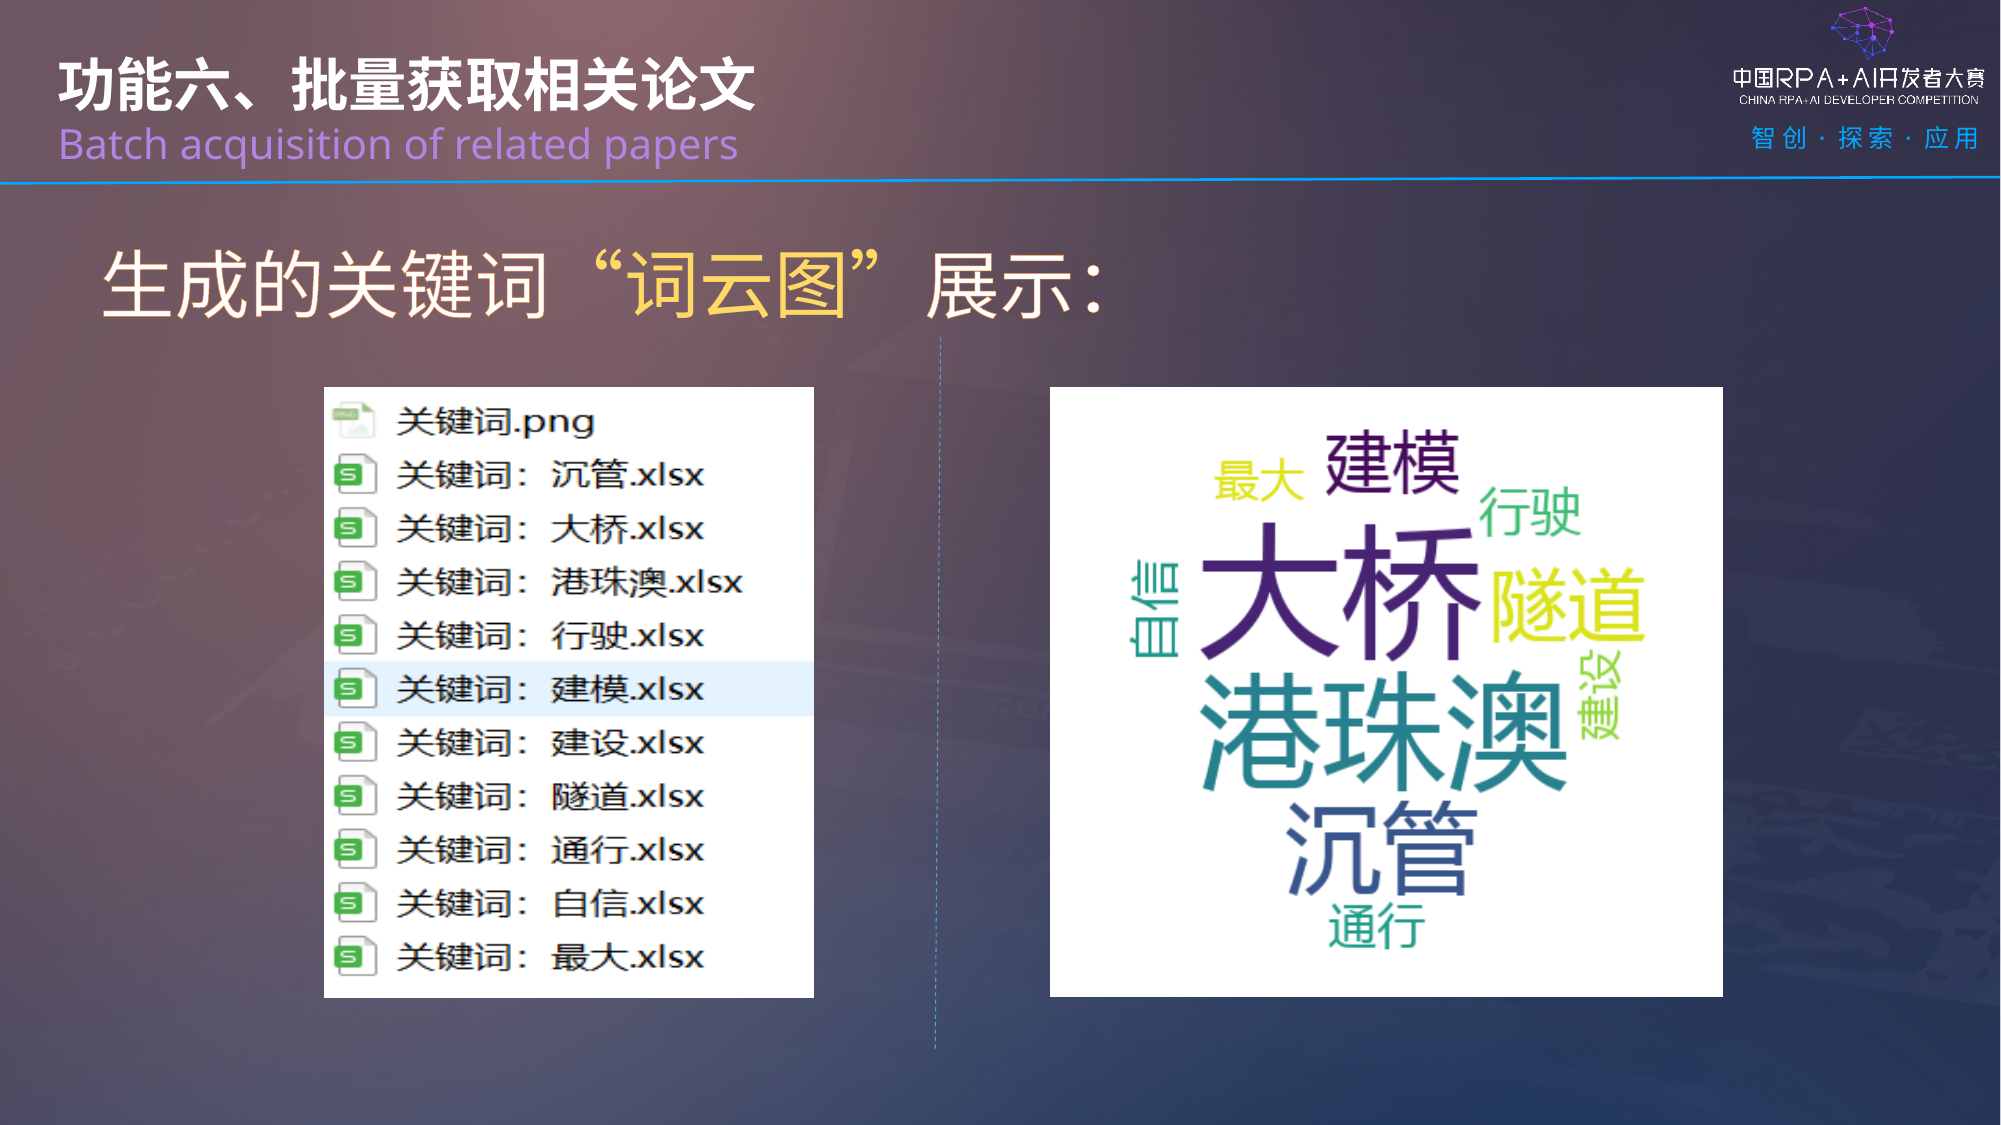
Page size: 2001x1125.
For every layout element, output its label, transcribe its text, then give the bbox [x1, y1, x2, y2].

picture [0, 0, 2001, 177]
text_box 功能六、批量获取相关论文 Batch acquisition of related papers [42, 40, 1403, 176]
picture [0, 179, 2001, 1125]
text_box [0, 177, 2000, 184]
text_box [935, 336, 941, 1049]
text_box 生成的关键词“词云图”展示： [84, 230, 1282, 335]
